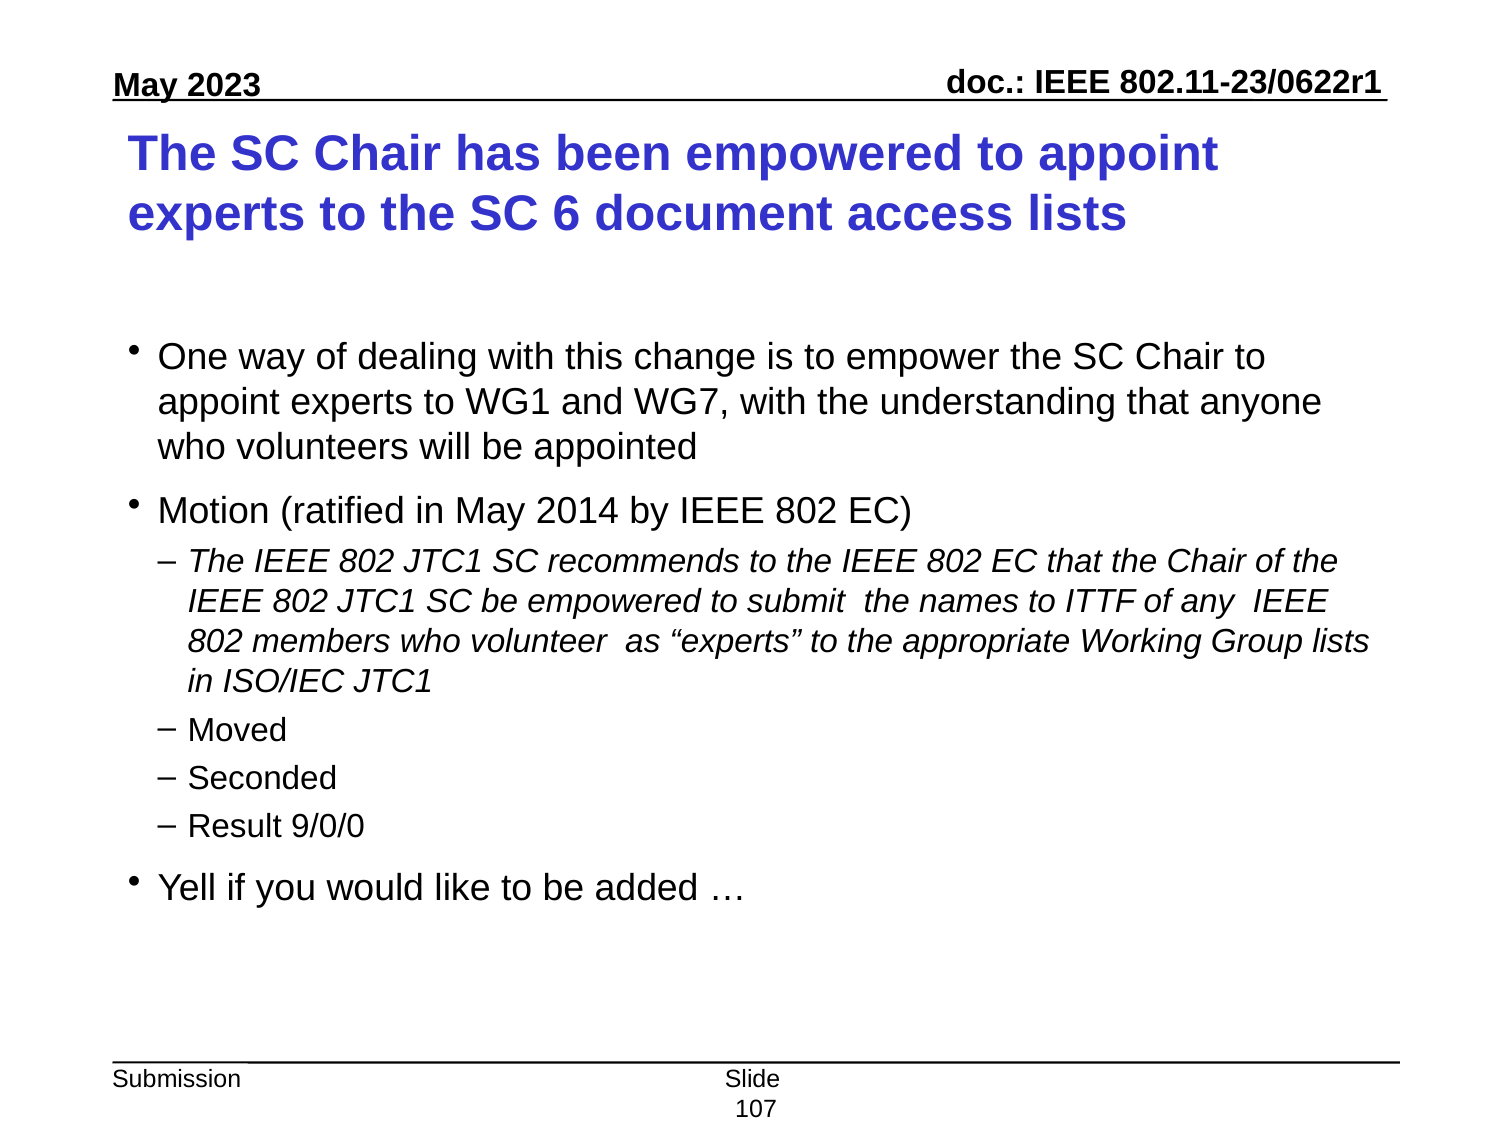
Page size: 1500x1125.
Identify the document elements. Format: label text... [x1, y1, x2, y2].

list One way of dealing with this change is to empower the SC Chair to appoint experts to WG1 and WG7, with the understanding that anyone who volunteers will be appointed Motion (ratified in May 2014 by IEEE 802 EC) The IEEE 802 JTC1 SC recommends to the IEEE 802 EC that the Chair of the IEEE 802 JTC1 SC be empowered to submit the names to ITTF of any IEEE 802 members who volunteer as “experts” to the appropriate Working Group lists in ISO/IEC JTC1 Moved Seconded Result 9/0/0 Yell if you would like to be added … [112, 324, 1388, 1000]
slide_number Slide 107 [709, 1061, 803, 1093]
title The SC Chair has been empowered to appoint experts to the SC 6 document access lists [112, 112, 1388, 288]
